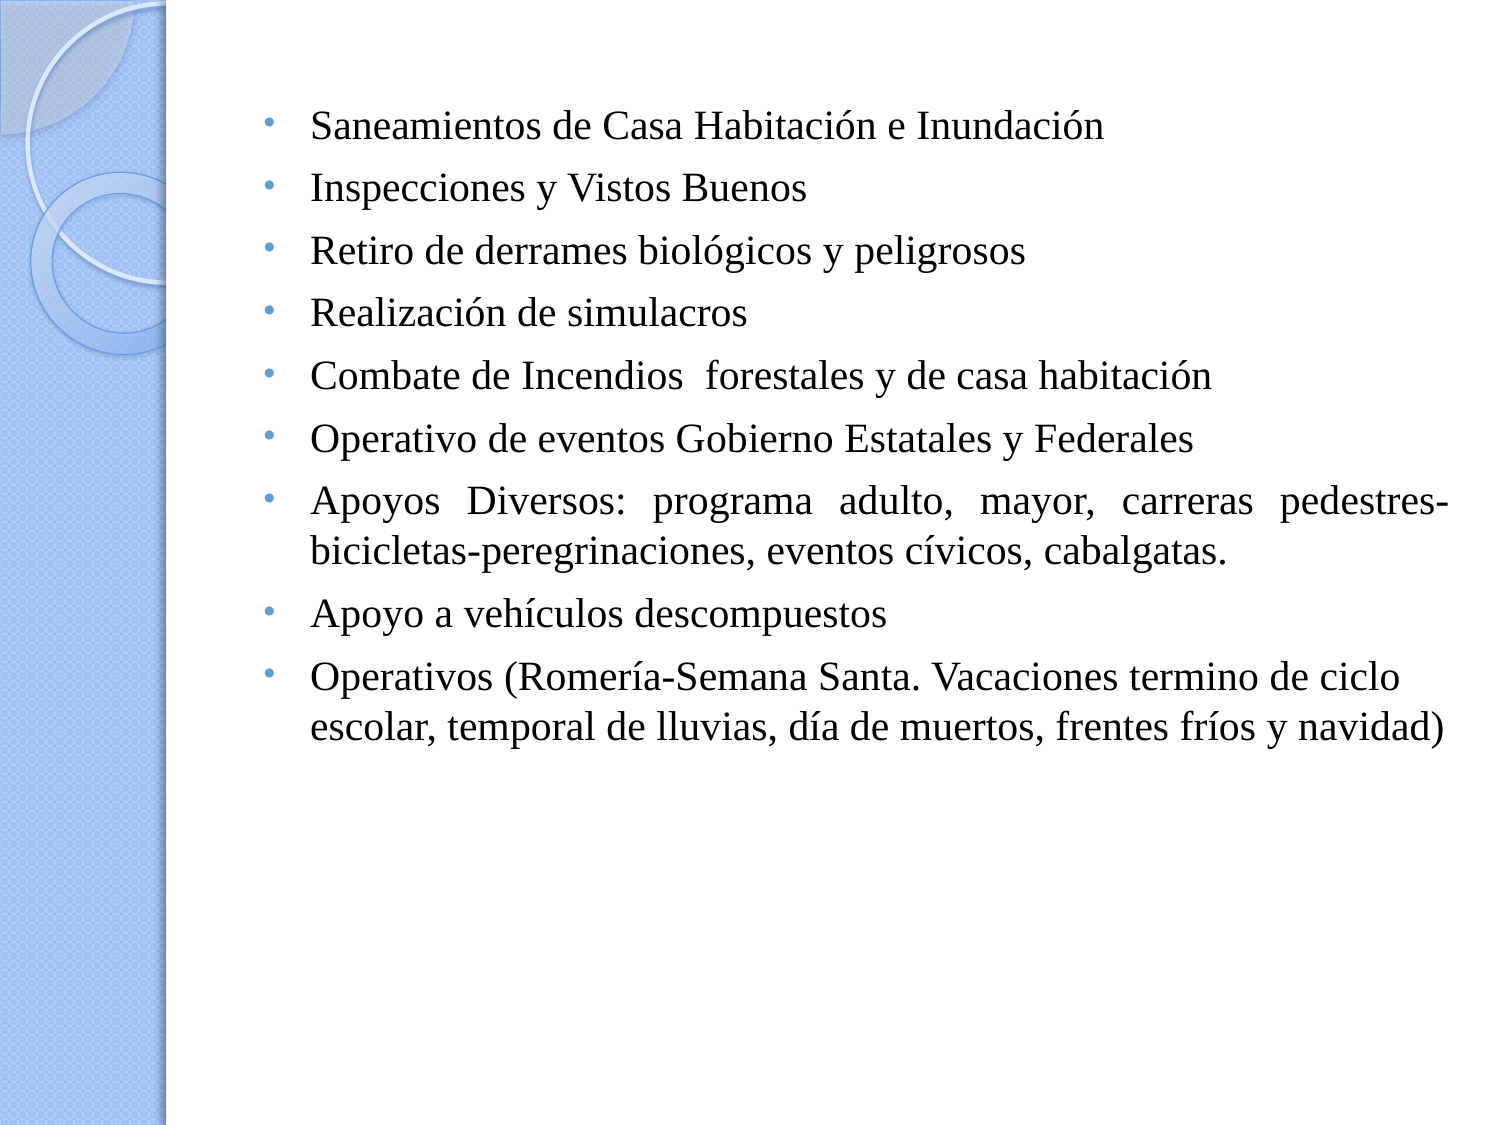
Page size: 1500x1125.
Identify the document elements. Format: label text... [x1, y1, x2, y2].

list Saneamientos de Casa Habitación e Inundación Inspecciones y Vistos Buenos Retiro de derrames biológicos y peligrosos Realización de simulacros Combate de Incendios forestales y de casa habitación Operativo de eventos Gobierno Estatales y Federales Apoyos Diversos: programa adulto, mayor, carreras pedestres-bicicletas-peregrinaciones, eventos cívicos, cabalgatas. Apoyo a vehículos descompuestos Operativos (Romería-Semana Santa. Vacaciones termino de ciclo escolar, temporal de lluvias, día de muertos, frentes fríos y navidad) [235, 90, 1466, 1000]
